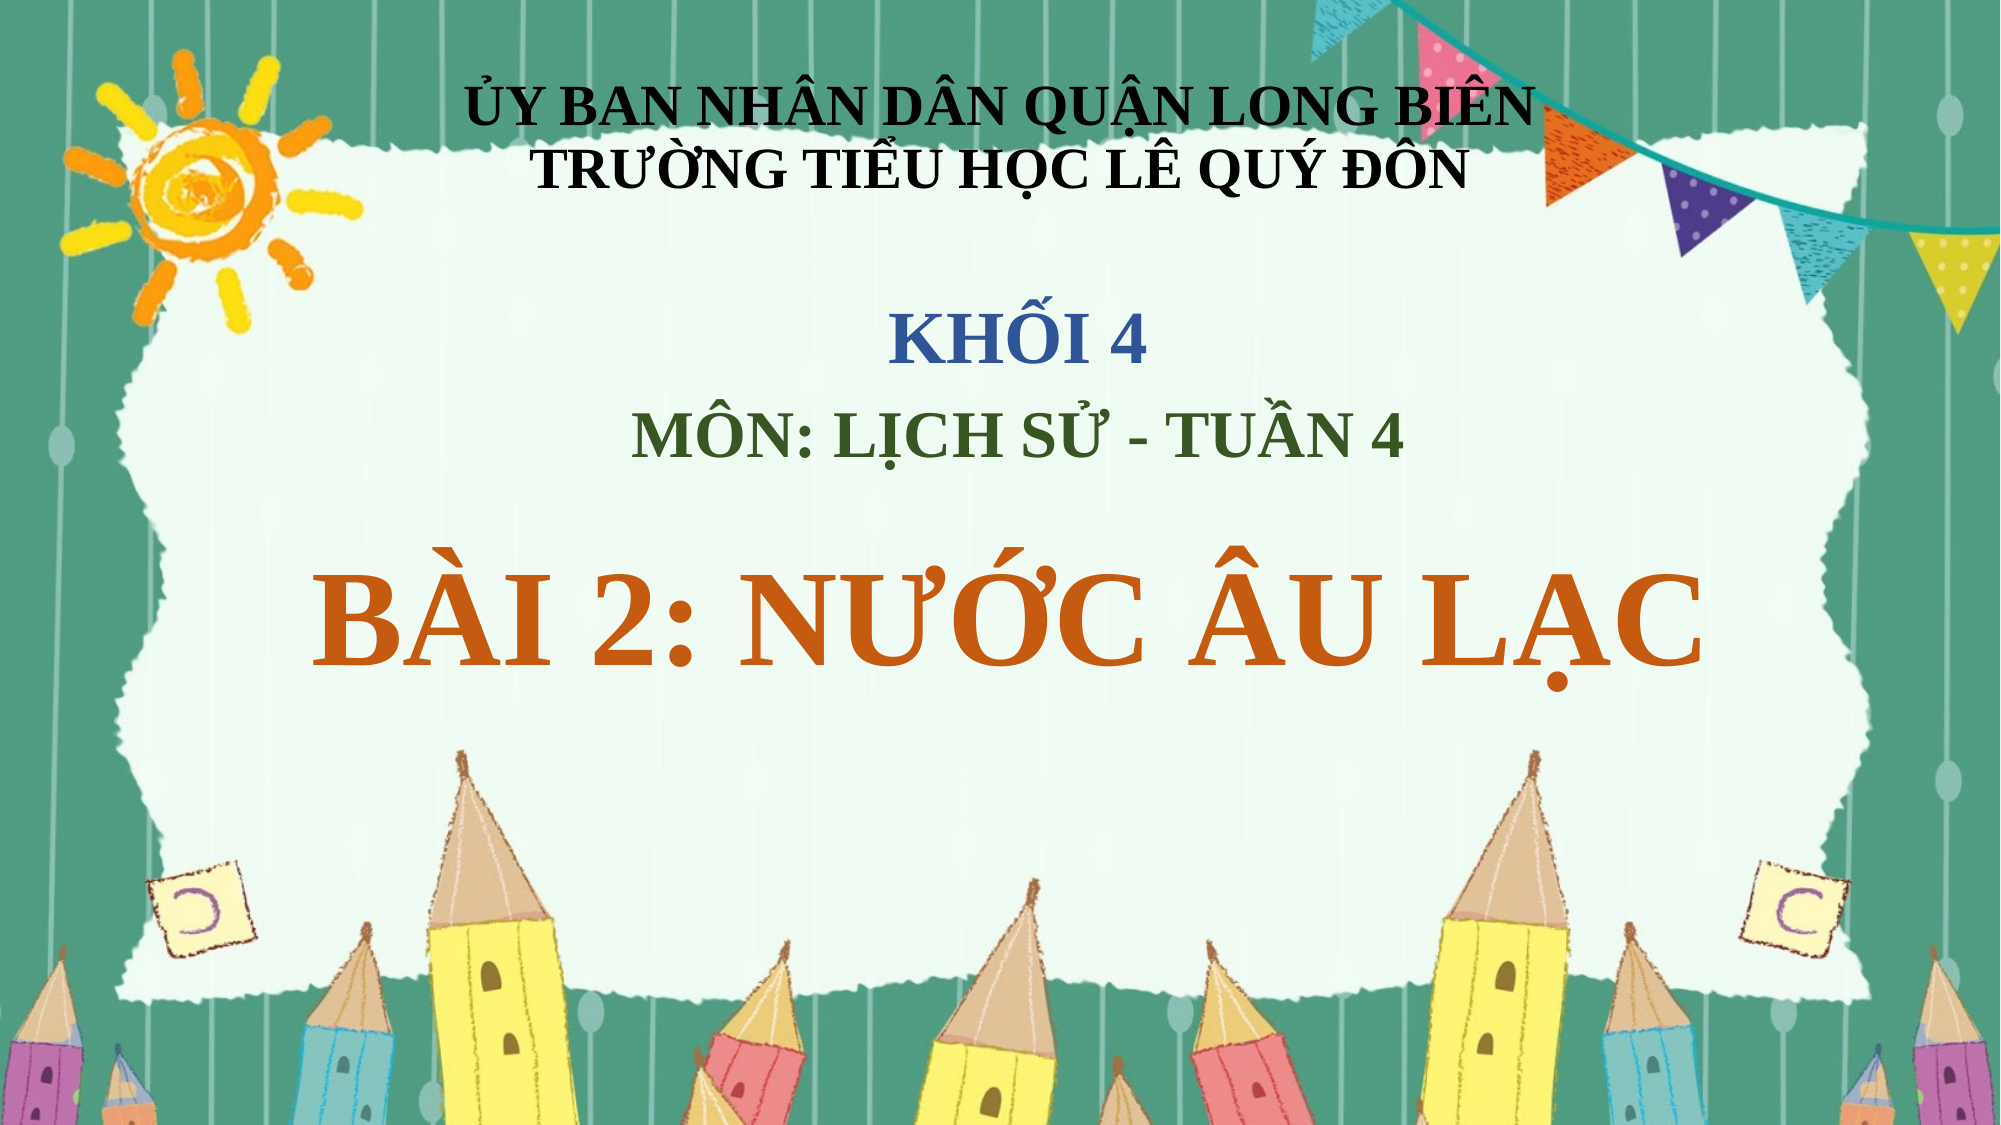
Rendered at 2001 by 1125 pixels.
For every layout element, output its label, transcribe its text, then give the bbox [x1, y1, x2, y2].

title ỦY BAN NHÂN DÂN QUẬN LONG BIÊN TRƯỜNG TIỂU HỌC LÊ QUÝ ĐÔN [249, 103, 1750, 209]
subtitle KHỐI 4 MÔN: LỊCH SỬ - TUẦN 4 [268, 290, 1769, 502]
picture [0, 0, 2001, 1125]
text_box BÀI 2: NƯỚC ÂU LẠC [272, 519, 1750, 700]
